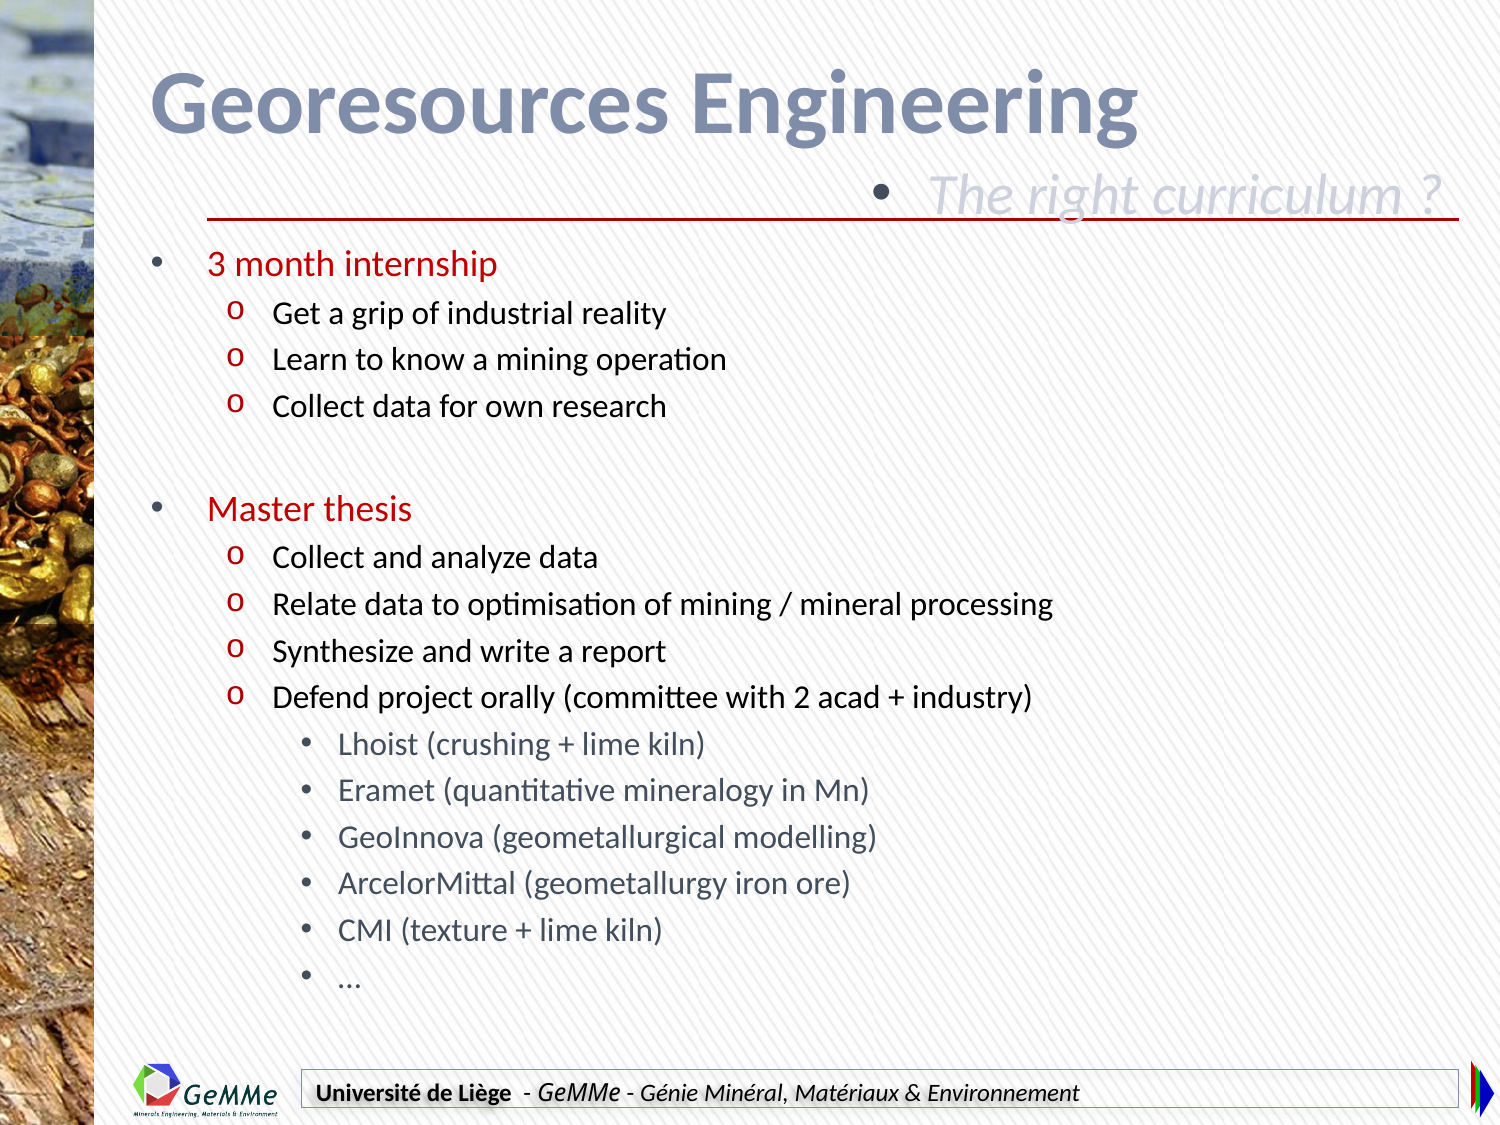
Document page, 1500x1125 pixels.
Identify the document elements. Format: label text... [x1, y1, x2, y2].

title Georesources Engineering [135, 30, 1459, 147]
list The right curriculum ? [133, 147, 1461, 246]
picture [0, 0, 94, 1125]
list 3 month internship Get a grip of industrial reality Learn to know a mining operation Collect data for own research Master thesis Collect and analyze data Relate data to optimisation of mining / mineral processing Synthesize and write a report Defend project orally (committee with 2 acad + industry) Lhoist (crushing + lime kiln) Eramet (quantitative mineralogy in Mn) GeoInnova (geometallurgical modelling) ArcelorMittal (geometallurgy iron ore) CMI (texture + lime kiln) … [135, 246, 1459, 1047]
picture [128, 1059, 285, 1118]
